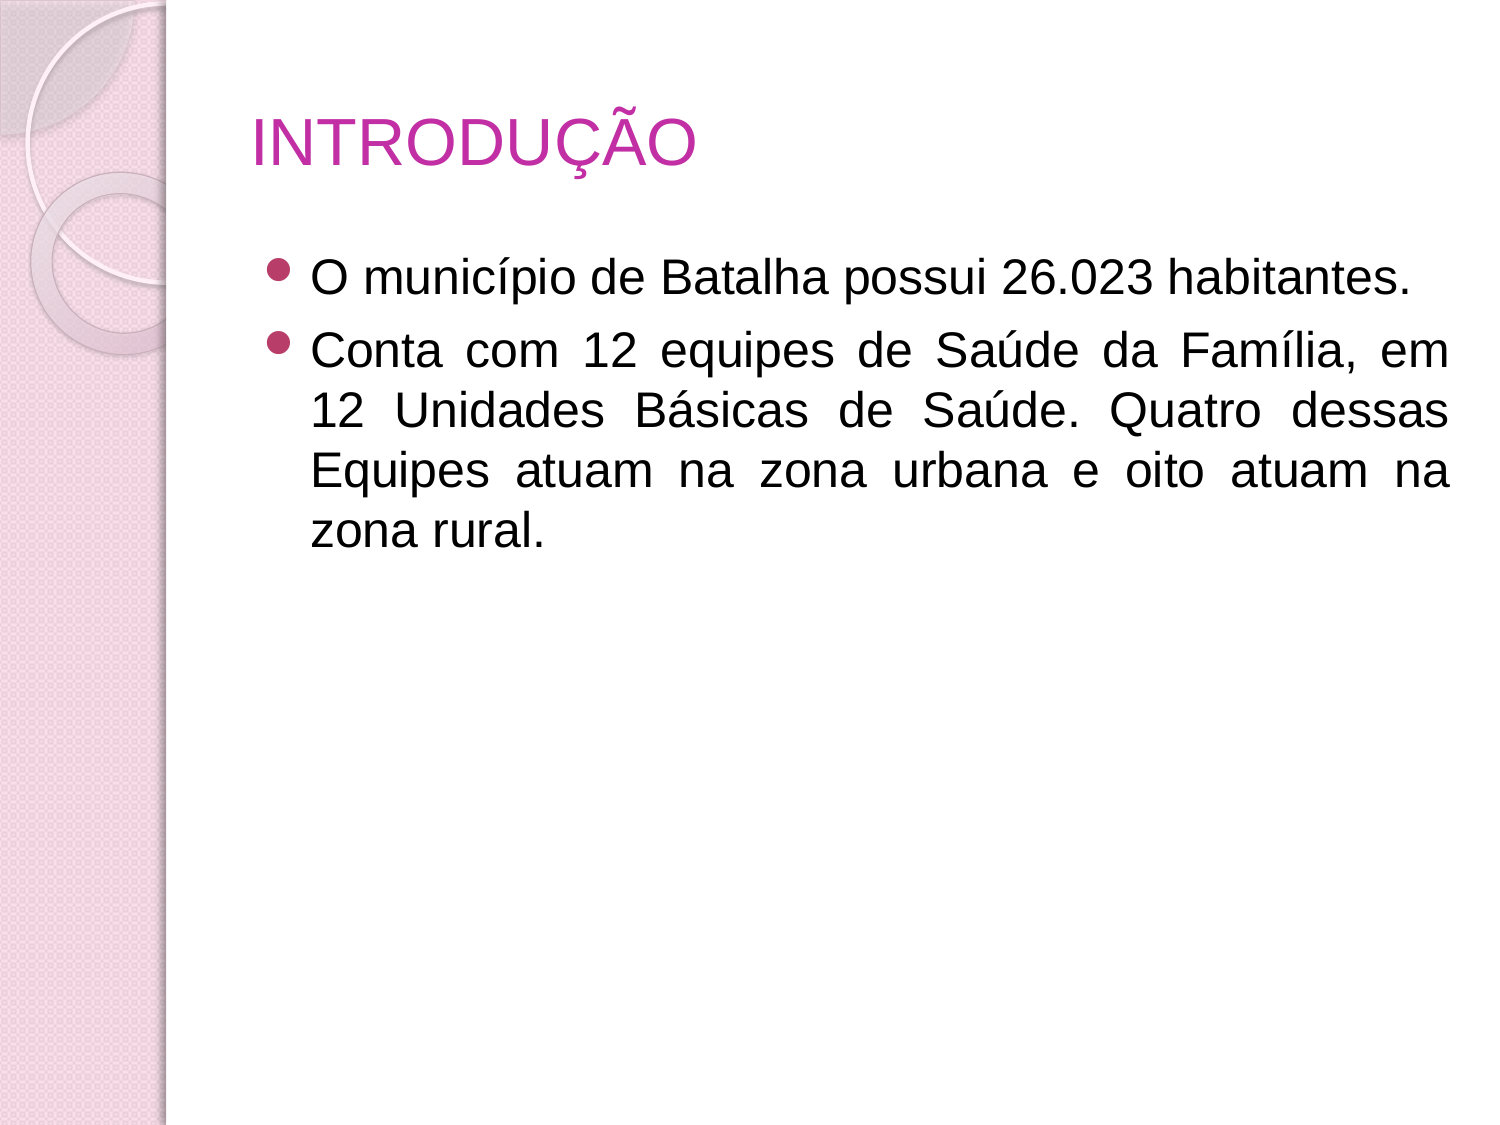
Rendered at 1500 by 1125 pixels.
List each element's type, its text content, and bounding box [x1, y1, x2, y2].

list O município de Batalha possui 26.023 habitantes. Conta com 12 equipes de Saúde da Família, em 12 Unidades Básicas de Saúde. Quatro dessas Equipes atuam na zona urbana e oito atuam na zona rural. [235, 237, 1466, 1025]
title INTRODUÇÃO [235, 45, 1466, 233]
